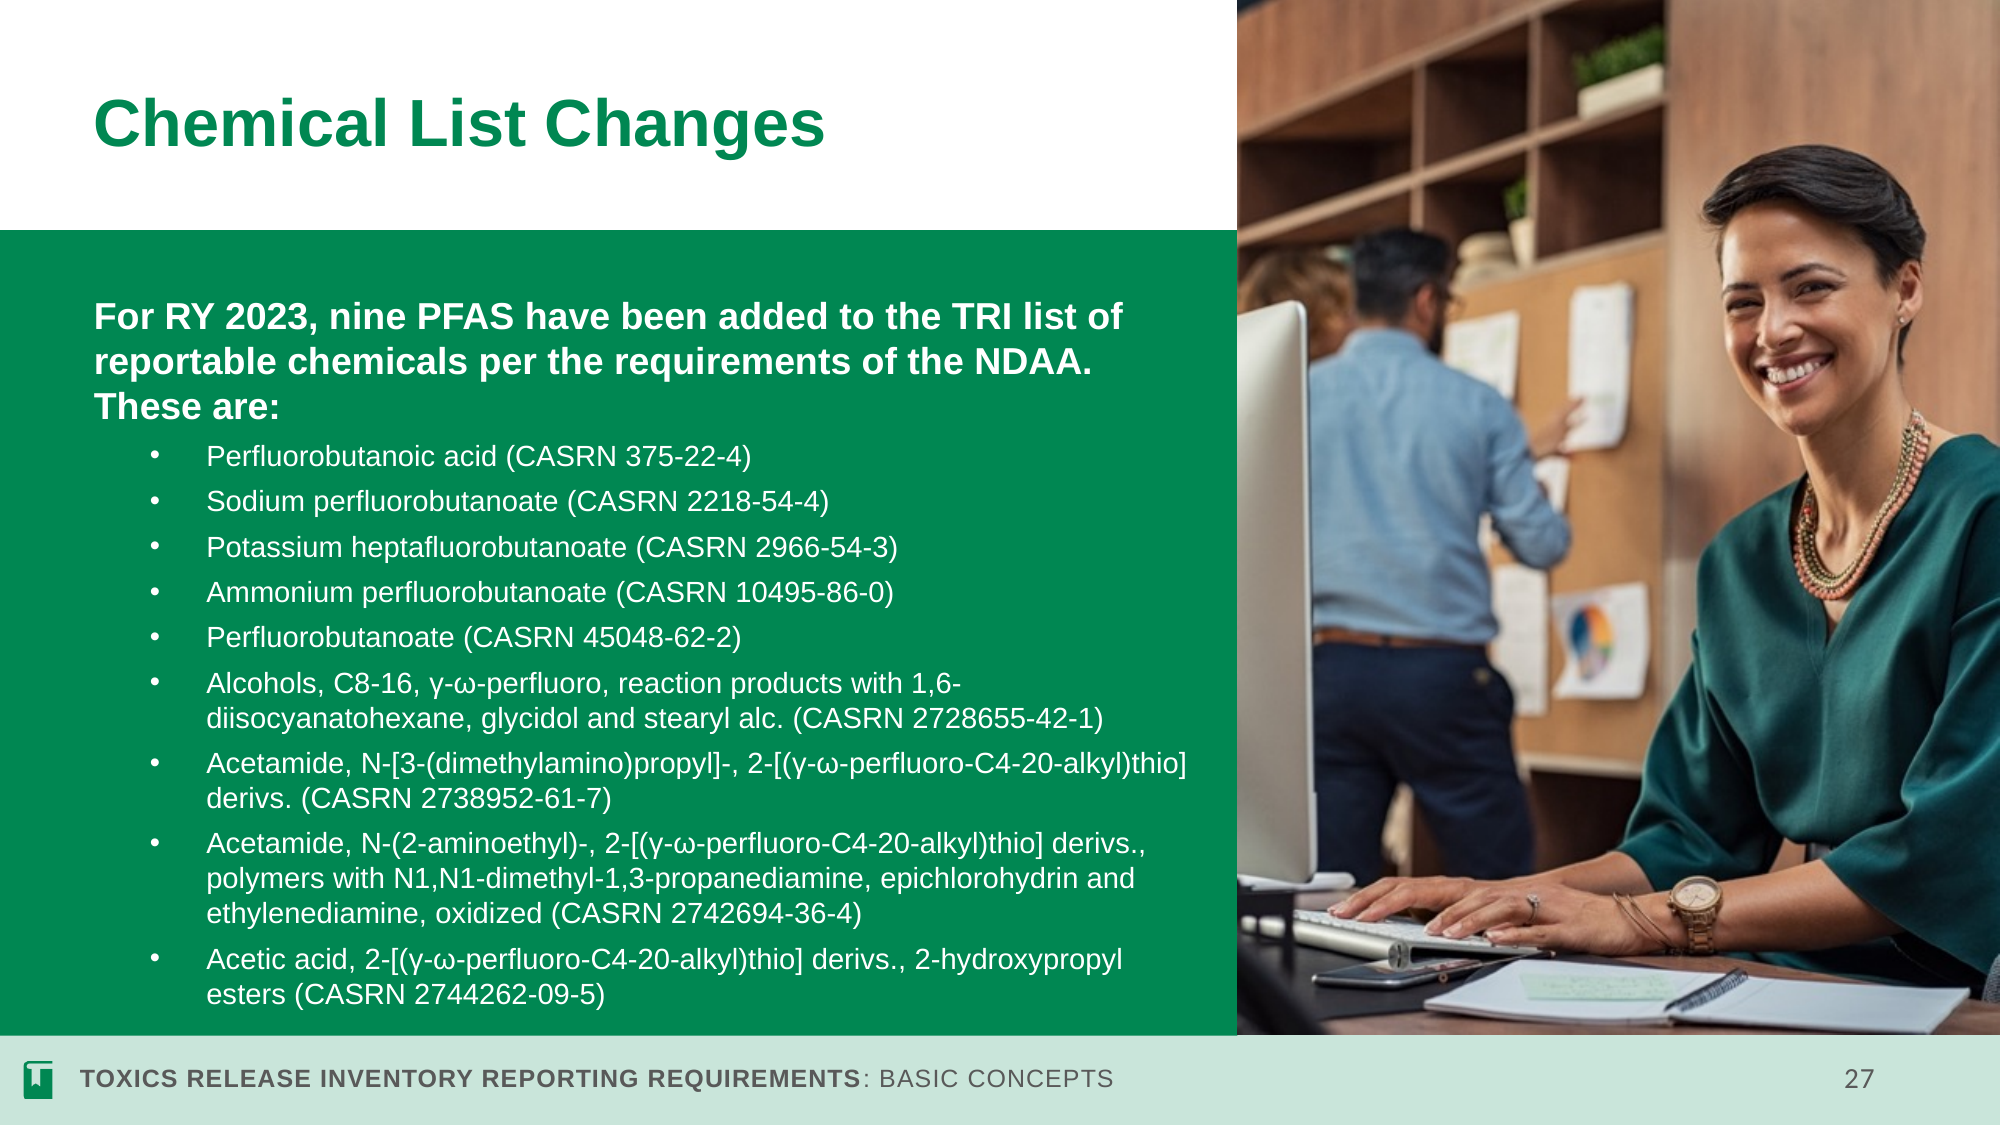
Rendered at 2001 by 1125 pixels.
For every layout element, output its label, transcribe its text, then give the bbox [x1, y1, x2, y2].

title Chemical List Changes [78, 63, 1145, 186]
picture [1237, 0, 2000, 1035]
list For RY 2023, nine PFAS have been added to the TRI list of reportable chemicals per the requirements of the NDAA. These are: Perfluorobutanoic acid (CASRN 375-22-4) Sodium perfluorobutanoate (CASRN 2218-54-4) Potassium heptafluorobutanoate (CASRN 2966-54-3) Ammonium perfluorobutanoate (CASRN 10495-86-0) Perfluorobutanoate (CASRN 45048-62-2) Alcohols, C8-16, γ-ω-perfluoro, reaction products with 1,6-diisocyanatohexane, glycidol and stearyl alc. (CASRN 2728655-42-1) Acetamide, N-[3-(dimethylamino)propyl]-, 2-[(γ-ω-perfluoro-C4-20-alkyl)thio] derivs. (CASRN 2738952-61-7) Acetamide, N-(2-aminoethyl)-, 2-[(γ-ω-perfluoro-C4-20-alkyl)thio] derivs., polymers with N1,N1-dimethyl-1,3-propanediamine, epichlorohydrin and ethylenediamine, oxidized (CASRN 2742694-36-4) Acetic acid, 2-[(γ-ω-perfluoro-C4-20-alkyl)thio] derivs., 2-hydroxypropyl esters (CASRN 2744262-09-5) [78, 284, 1207, 1032]
